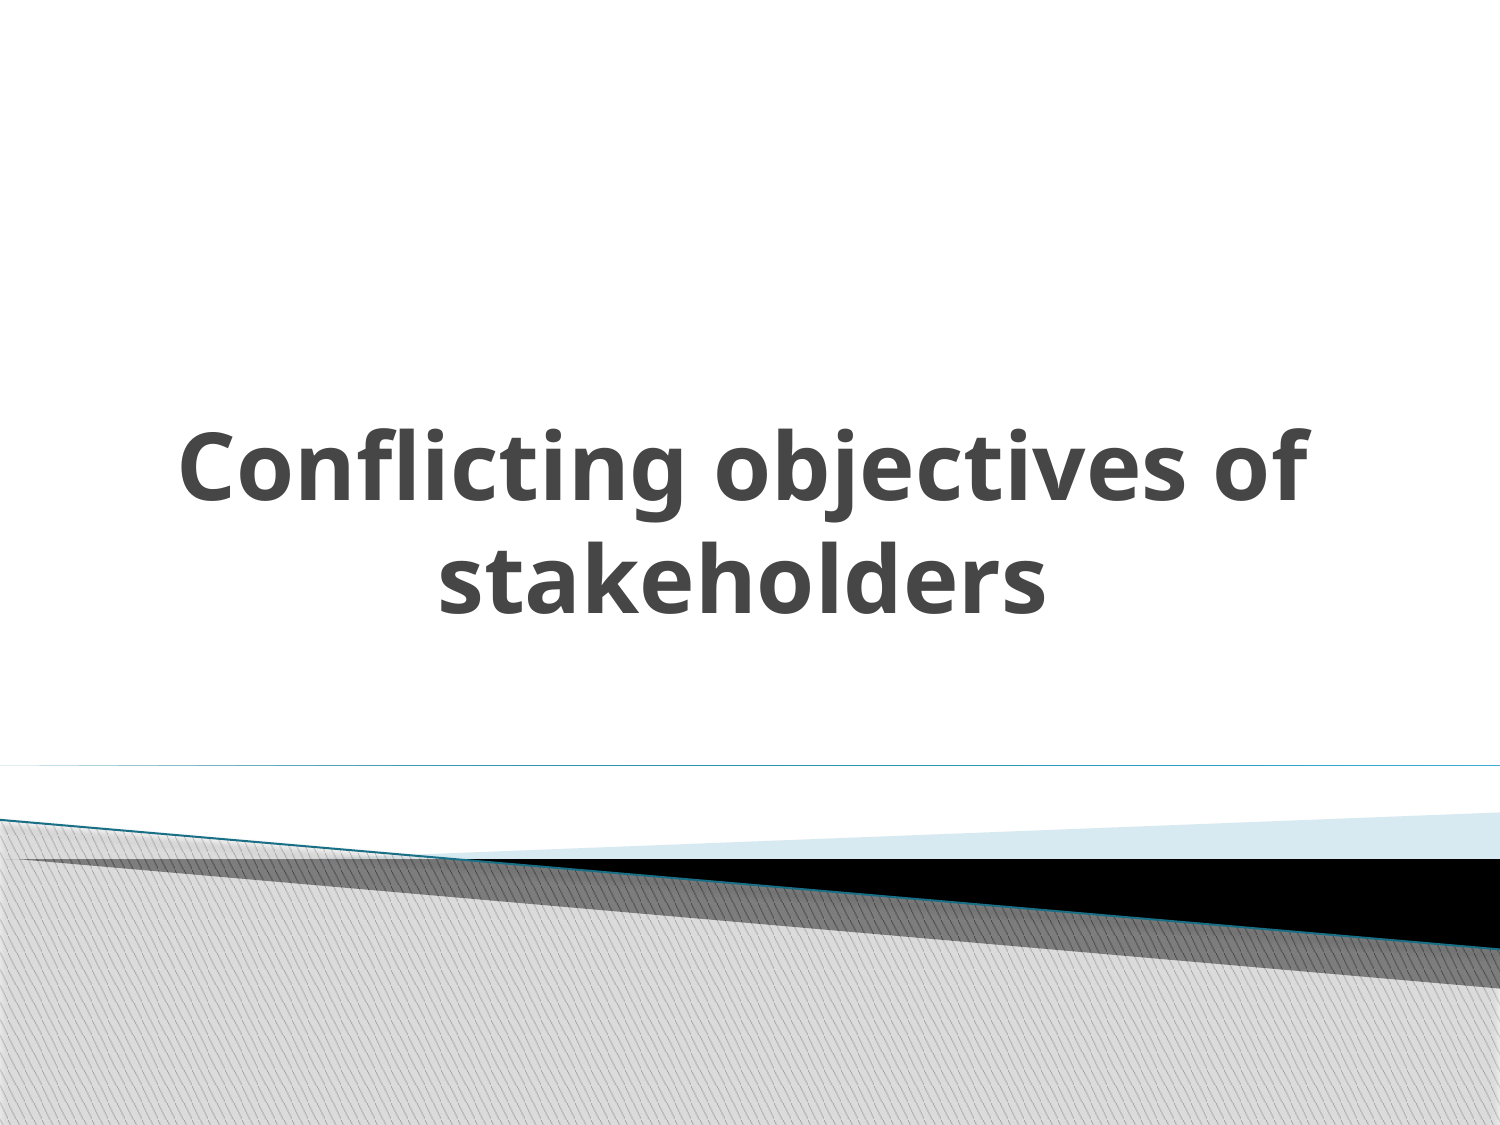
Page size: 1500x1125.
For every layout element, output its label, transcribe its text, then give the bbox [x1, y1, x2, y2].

picture [5, 859, 1500, 989]
title Conflicting objectives of stakeholders [105, 398, 1381, 640]
